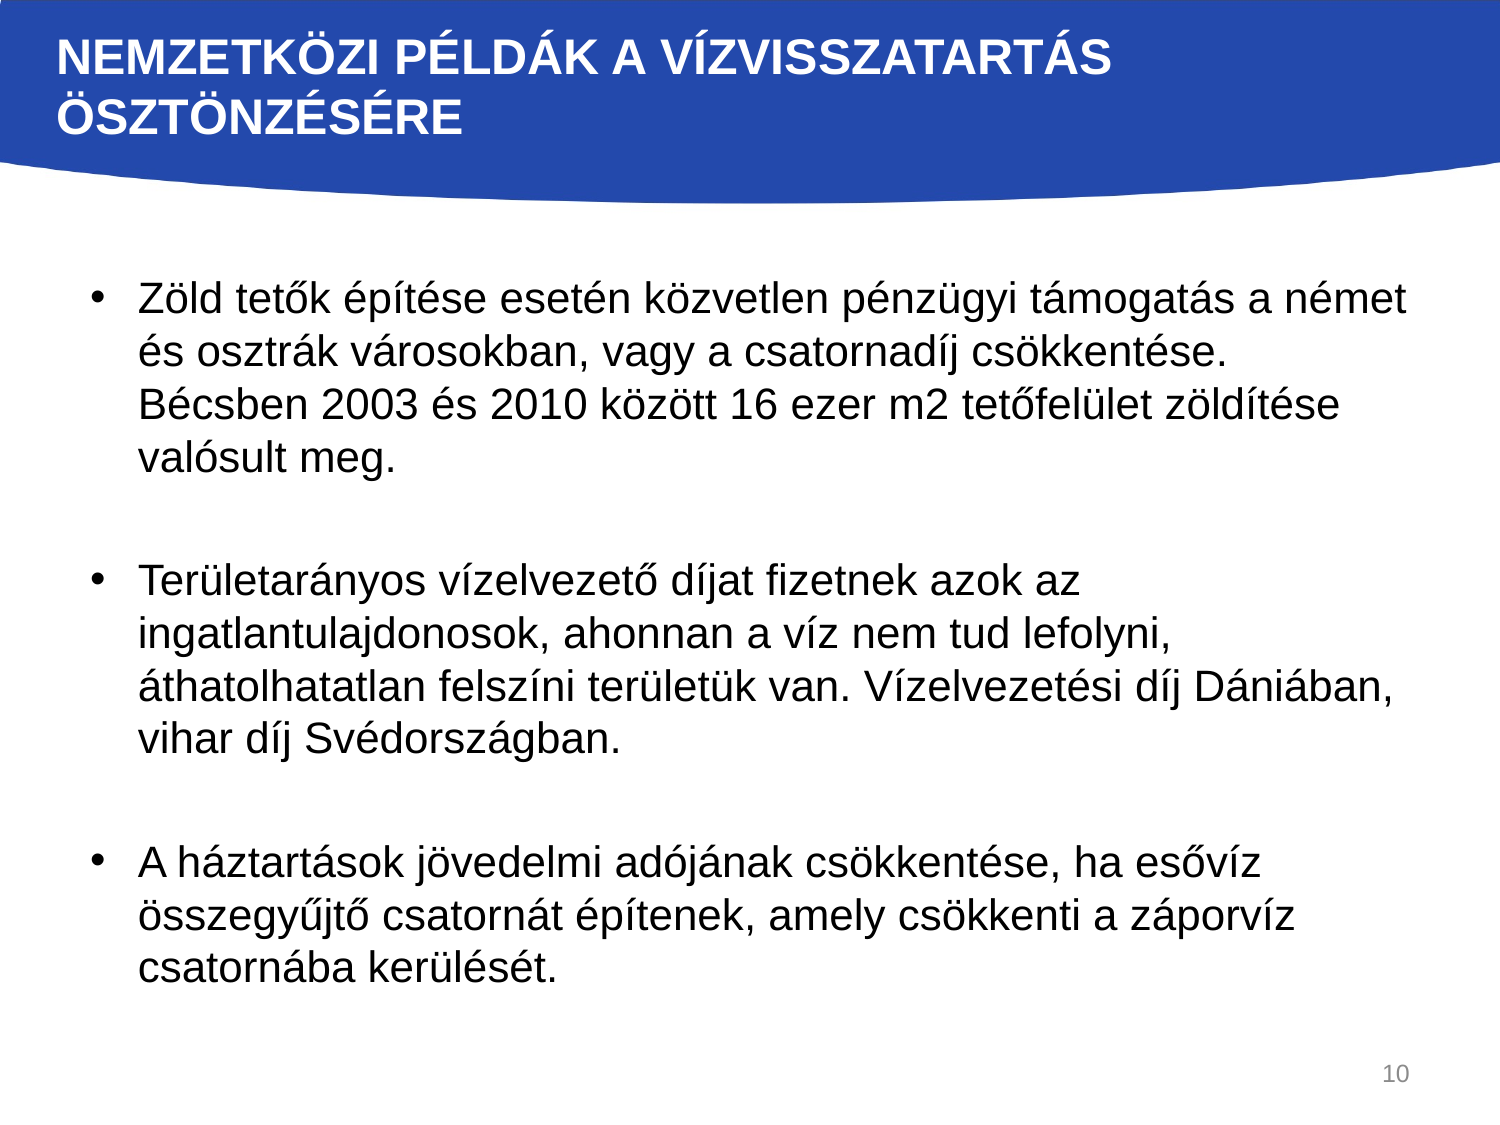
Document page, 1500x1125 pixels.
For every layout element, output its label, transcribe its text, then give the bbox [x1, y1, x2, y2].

slide_number 10 [1074, 1042, 1425, 1103]
list Zöld tetők építése esetén közvetlen pénzügyi támogatás a német és osztrák városokban, vagy a csatornadíj csökkentése. Bécsben 2003 és 2010 között 16 ezer m2 tetőfelület zöldítése valósult meg. Területarányos vízelvezető díjat fizetnek azok az ingatlantulajdonosok, ahonnan a víz nem tud lefolyni, áthatolhatatlan felszíni területük van. Vízelvezetési díj Dániában, vihar díj Svédországban. A háztartások jövedelmi adójának csökkentése, ha esővíz összegyűjtő csatornát építenek, amely csökkenti a záporvíz csatornába kerülését. [75, 262, 1425, 1005]
title Nemzetközi példák a vízvisszatartás ösztönzésére [41, 7, 1459, 161]
picture [0, 0, 1500, 1125]
